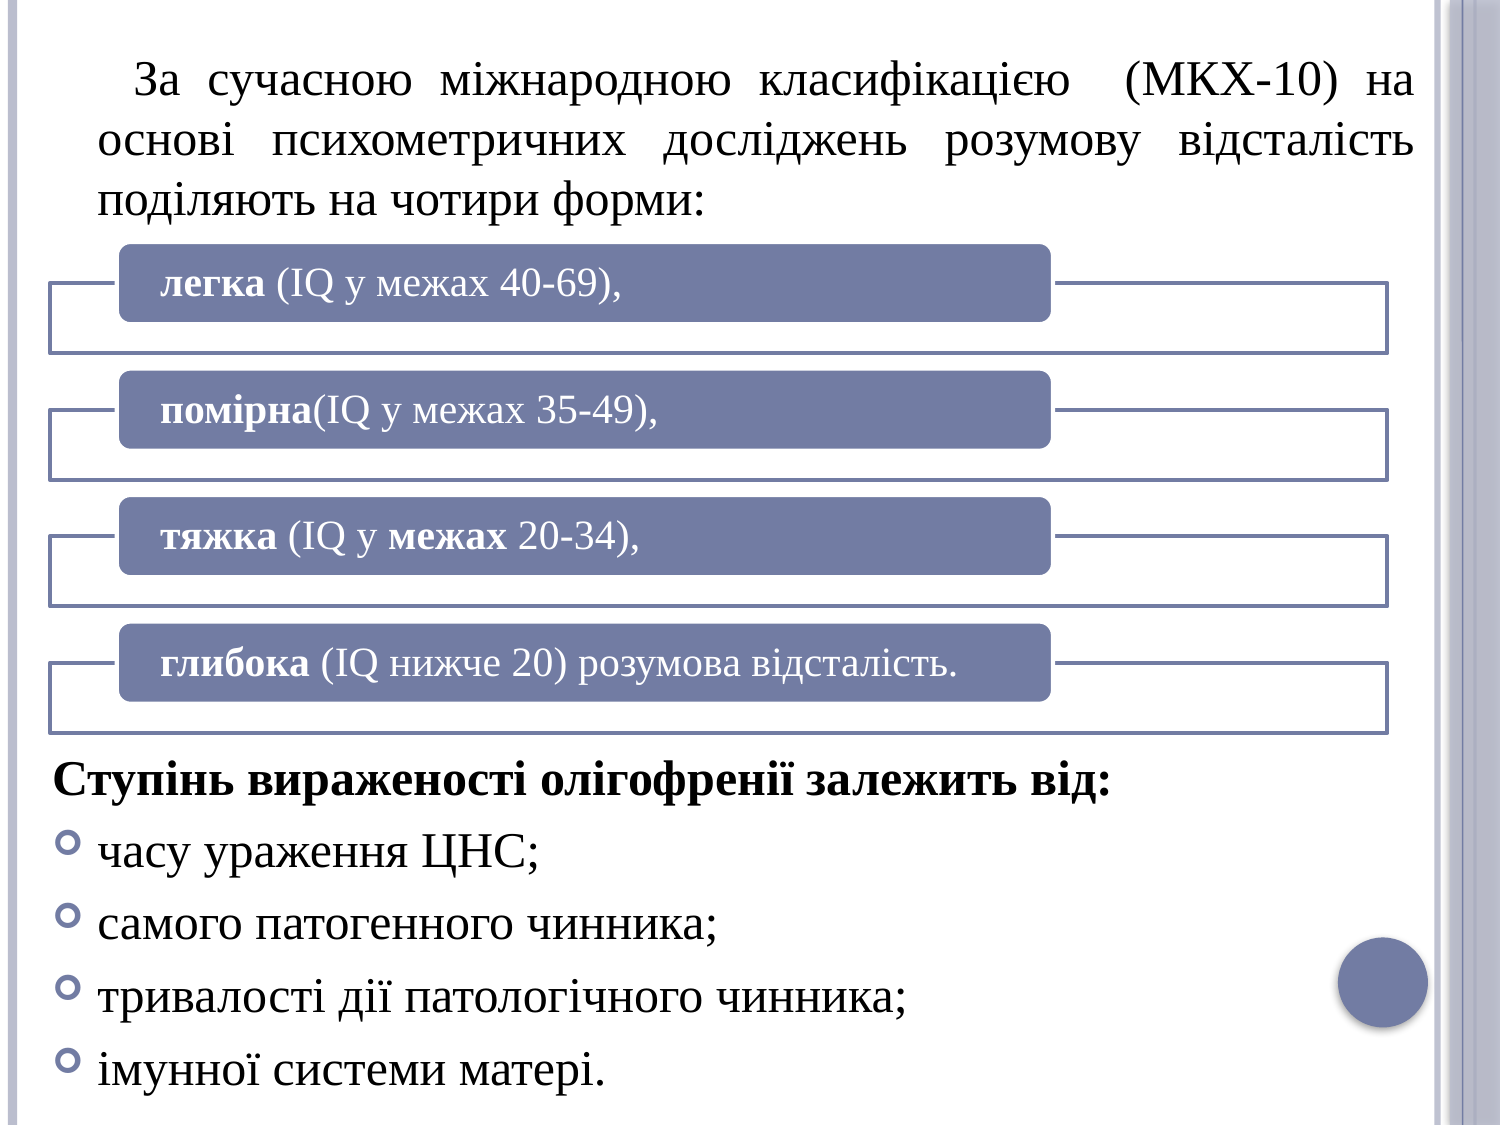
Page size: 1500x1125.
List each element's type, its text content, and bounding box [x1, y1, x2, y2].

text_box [49, 236, 1388, 739]
list За сучасною міжнародною класифікацією (МКХ-10) на основі психометричних досліджень розумову відсталість поділяють на чотири форми: Ступінь вираженості олігофренії залежить від: часу ураження ЦНС; самого патогенного чинника; тривалості дії патологічного чинника; імунної системи матері. [37, 37, 1430, 1125]
